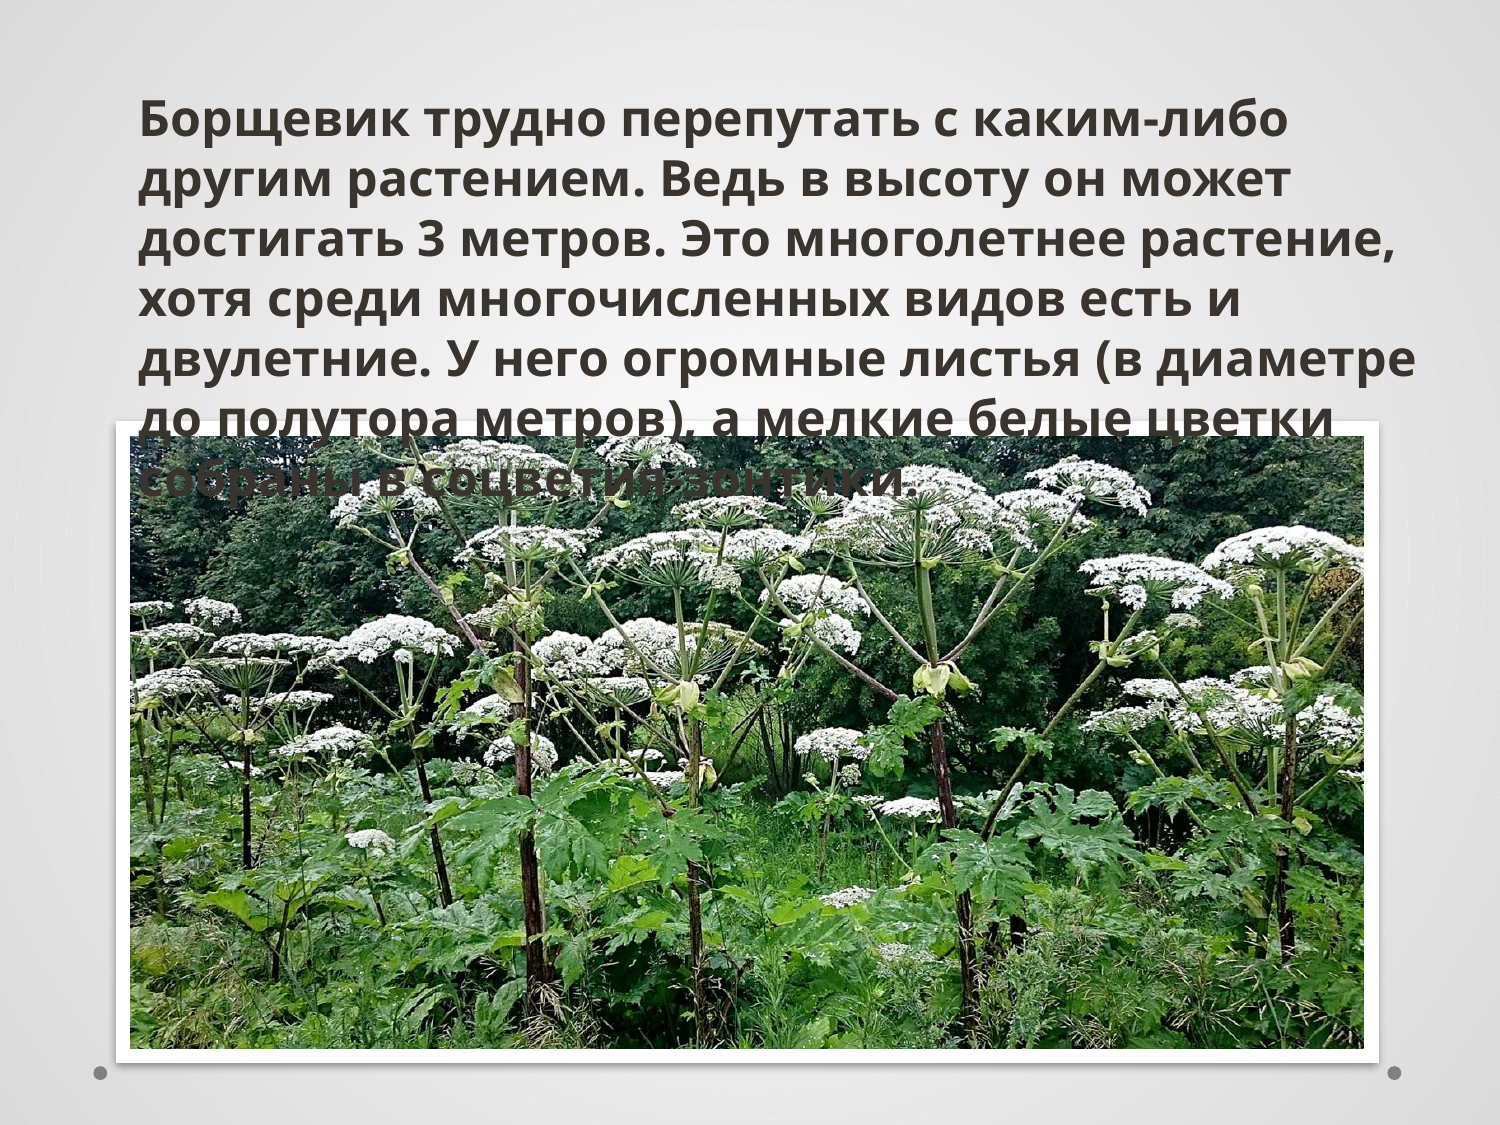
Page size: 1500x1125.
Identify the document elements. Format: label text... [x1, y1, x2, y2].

picture [130, 435, 1365, 1049]
text_box Борщевик трудно перепутать с каким-либо другим растением. Ведь в высоту он может достигать 3 метров. Это многолетнее растение, хотя среди многочисленных видов есть и двулетние. У него огромные листья (в диаметре до полутора метров), а мелкие белые цветки собраны в соцветия-зонтики. [123, 79, 1447, 515]
